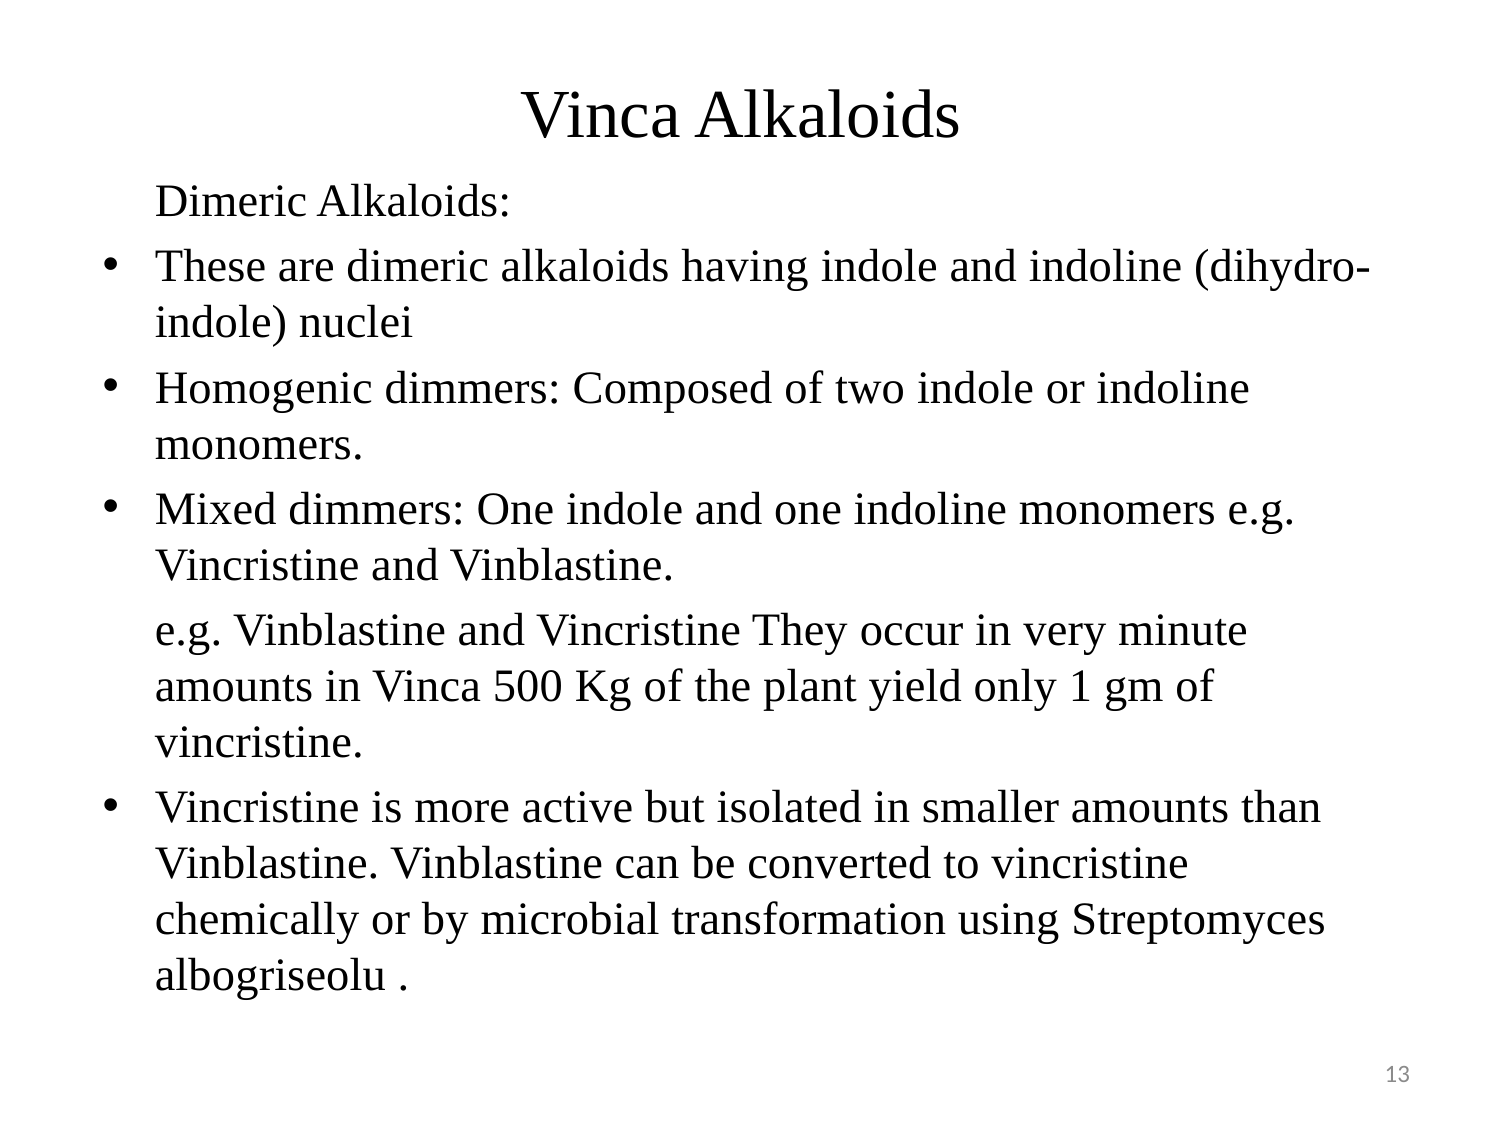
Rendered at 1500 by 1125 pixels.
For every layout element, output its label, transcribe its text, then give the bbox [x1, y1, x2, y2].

title Vinca Alkaloids [75, 50, 1425, 171]
list Dimeric Alkaloids: These are dimeric alkaloids having indole and indoline (dihydro-indole) nuclei Homogenic dimmers: Composed of two indole or indoline monomers. Mixed dimmers: One indole and one indoline monomers e.g. Vincristine and Vinblastine. e.g. Vinblastine and Vincristine They occur in very minute amounts in Vinca 500 Kg of the plant yield only 1 gm of vincristine. Vincristine is more active but isolated in smaller amounts than Vinblastine. Vinblastine can be converted to vincristine chemically or by microbial transformation using Streptomyces albogriseolu . [87, 162, 1400, 1013]
slide_number 13 [1074, 1042, 1425, 1103]
